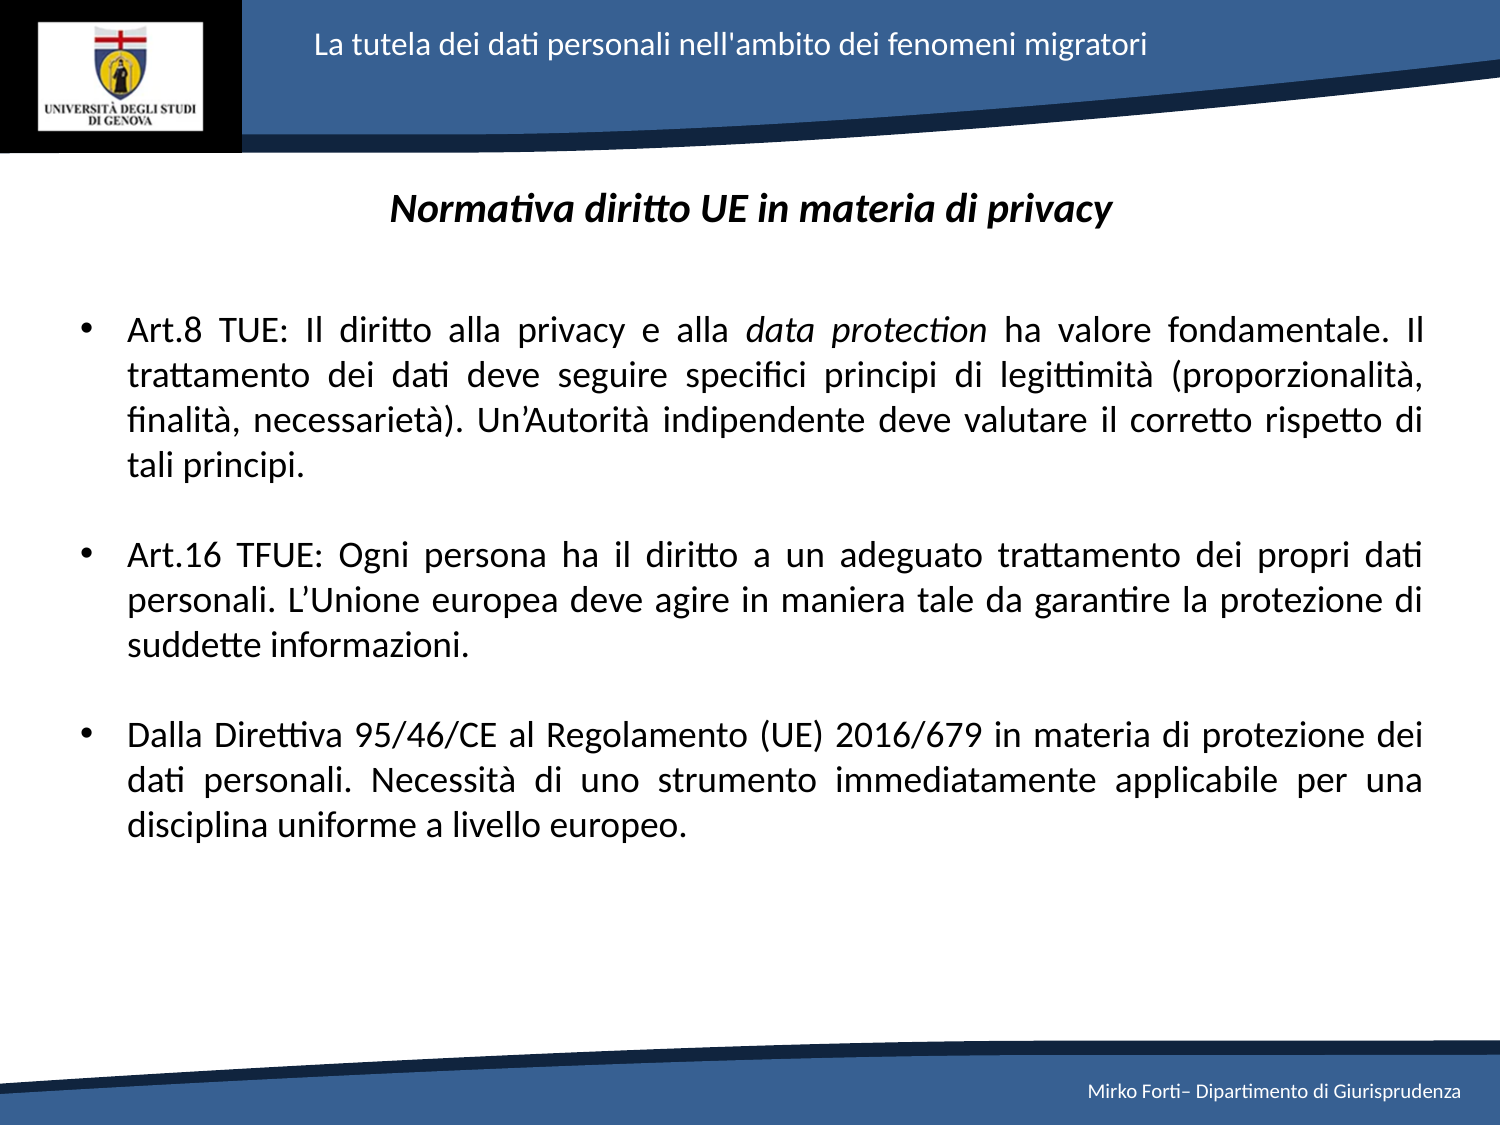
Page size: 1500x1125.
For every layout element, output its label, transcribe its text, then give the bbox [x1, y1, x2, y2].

text_box Mirko Forti– Dipartimento di Giurisprudenza [755, 1071, 1468, 1109]
text_box [247, 60, 1500, 153]
text_box La tutela dei dati personali nell'ambito dei fenomeni migratori [281, 16, 1182, 109]
text_box Art.8 TUE: Il diritto alla privacy e alla data protection ha valore fondamentale. Il trattamento dei dati deve seguire specifici principi di legittimità (proporzionalità, finalità, necessarietà). Un’Autorità indipendente deve valutare il corretto rispetto di tali principi. Art.16 TFUE: Ogni persona ha il diritto a un adeguato trattamento dei propri dati personali. L’Unione europea deve agire in maniera tale da garantire la protezione di suddette informazioni. Dalla Direttiva 95/46/CE al Regolamento (UE) 2016/679 in materia di protezione dei dati personali. Necessità di uno strumento immediatamente applicabile per una disciplina uniforme a livello europeo. [65, 297, 1440, 898]
picture [0, 0, 243, 154]
text_box Normativa diritto UE in materia di privacy [241, 173, 1261, 239]
text_box [244, 0, 1500, 135]
text_box [0, 1054, 1500, 1125]
text_box [0, 1040, 1500, 1093]
